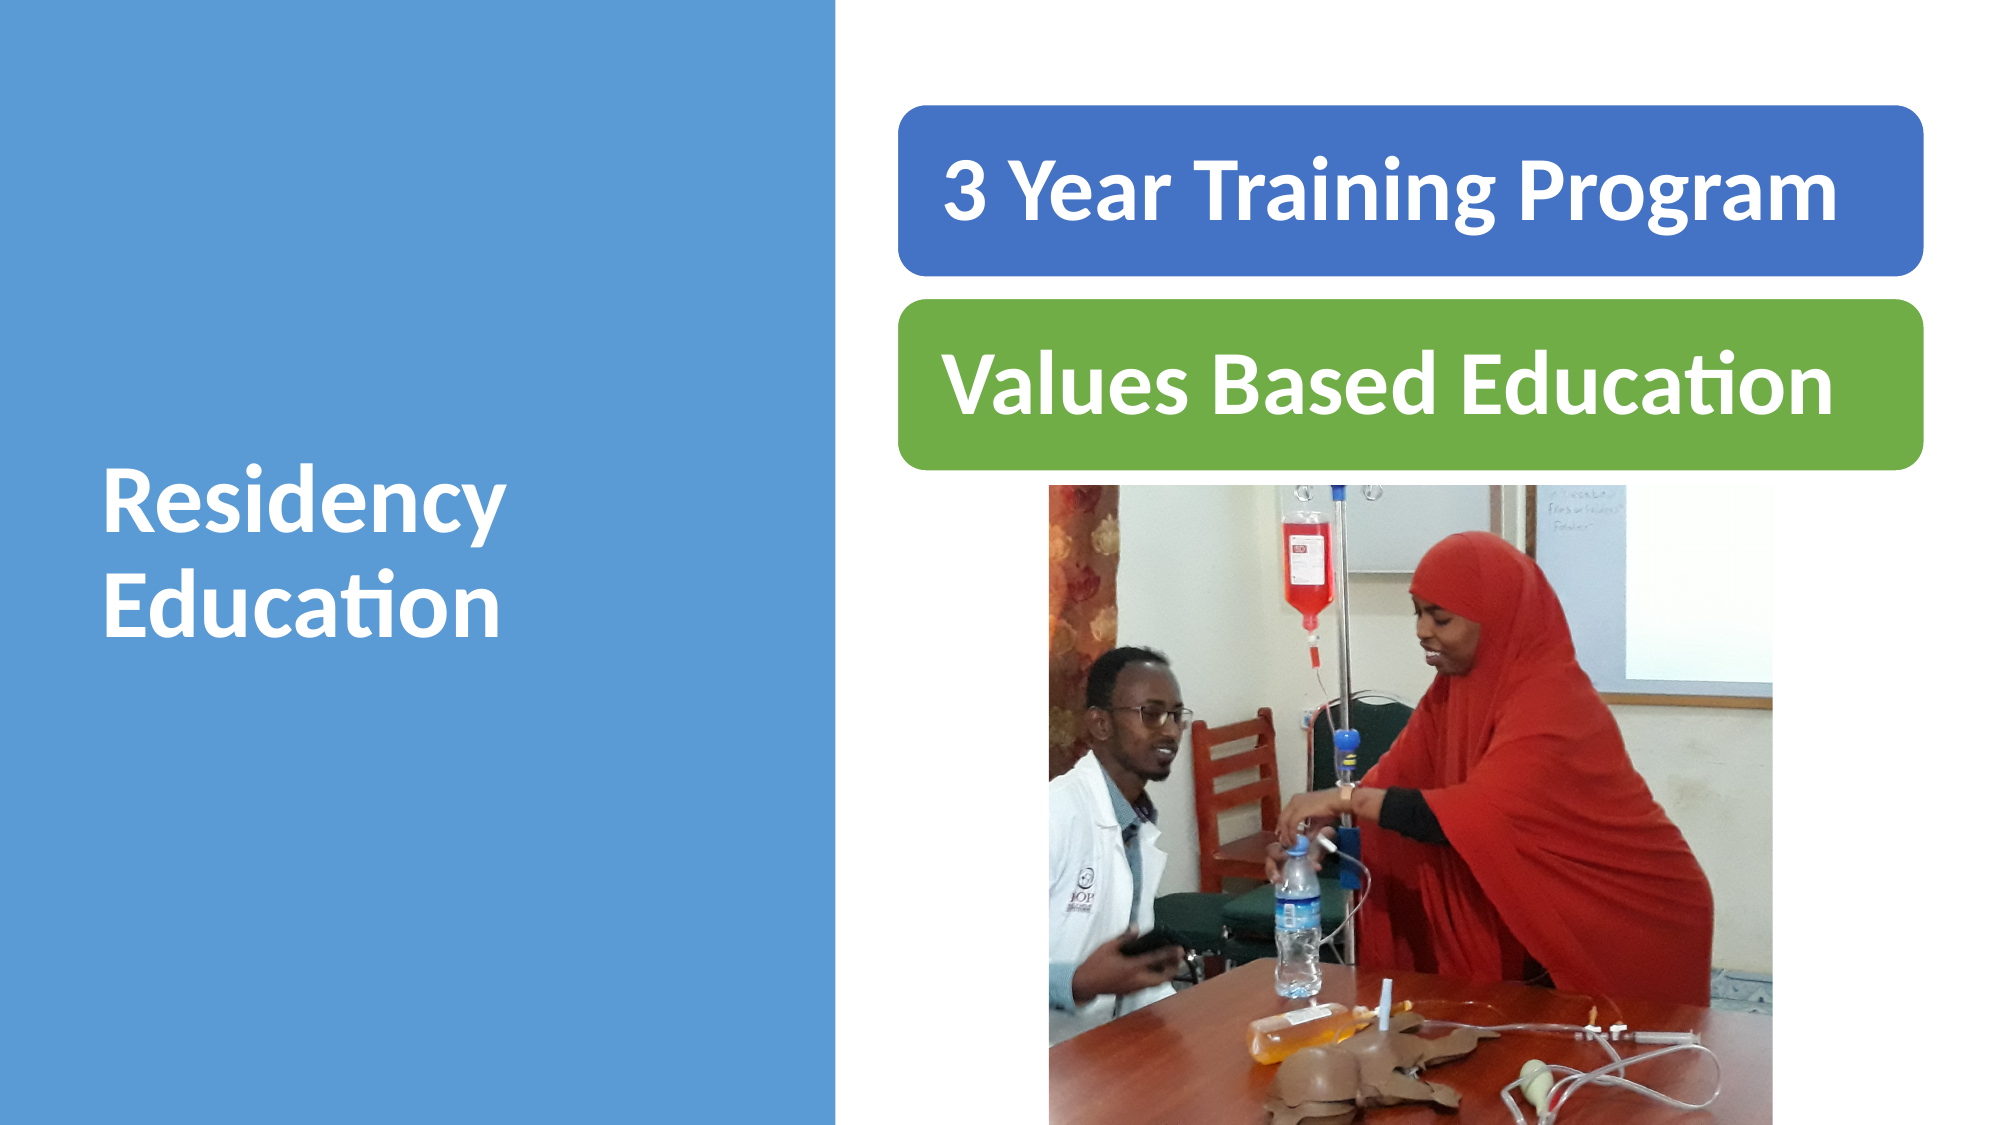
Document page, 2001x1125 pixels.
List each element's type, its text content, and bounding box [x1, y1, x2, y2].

text_box [0, 0, 836, 1125]
picture [1048, 485, 1773, 1125]
title Residency Education [86, 101, 711, 1005]
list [897, 101, 1925, 474]
